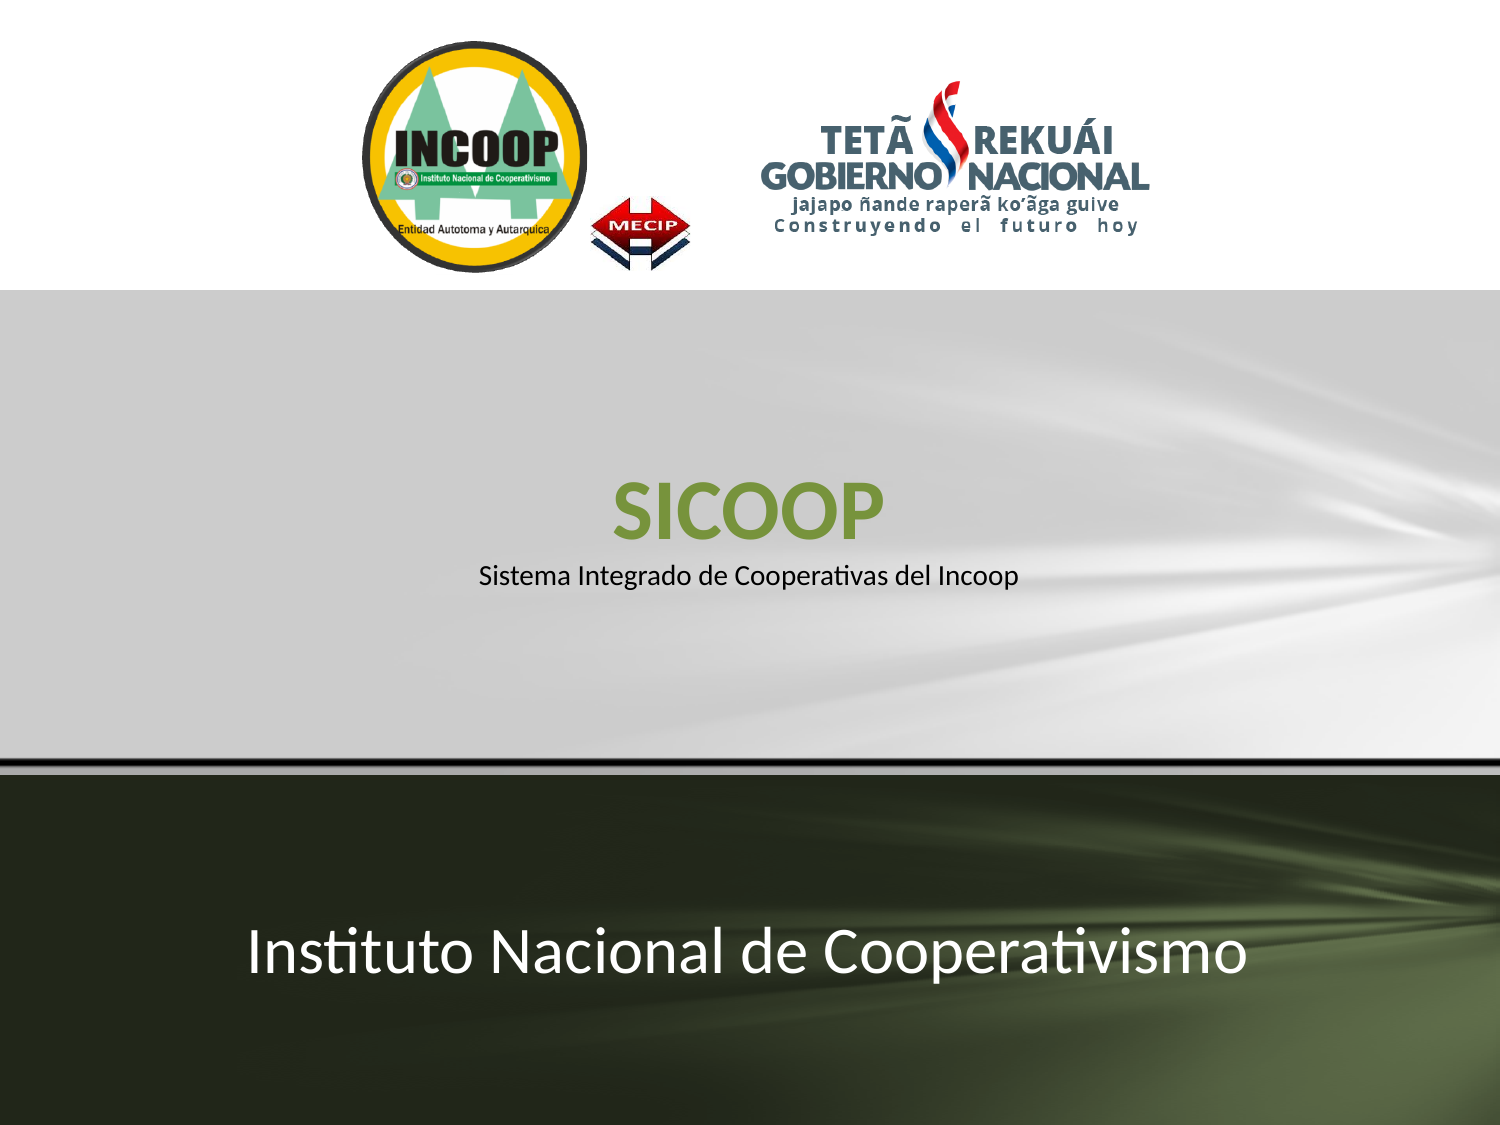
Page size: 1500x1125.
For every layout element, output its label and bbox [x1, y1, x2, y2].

picture [361, 41, 588, 275]
picture [761, 81, 1151, 237]
picture [589, 196, 692, 271]
picture [0, 290, 1500, 1125]
